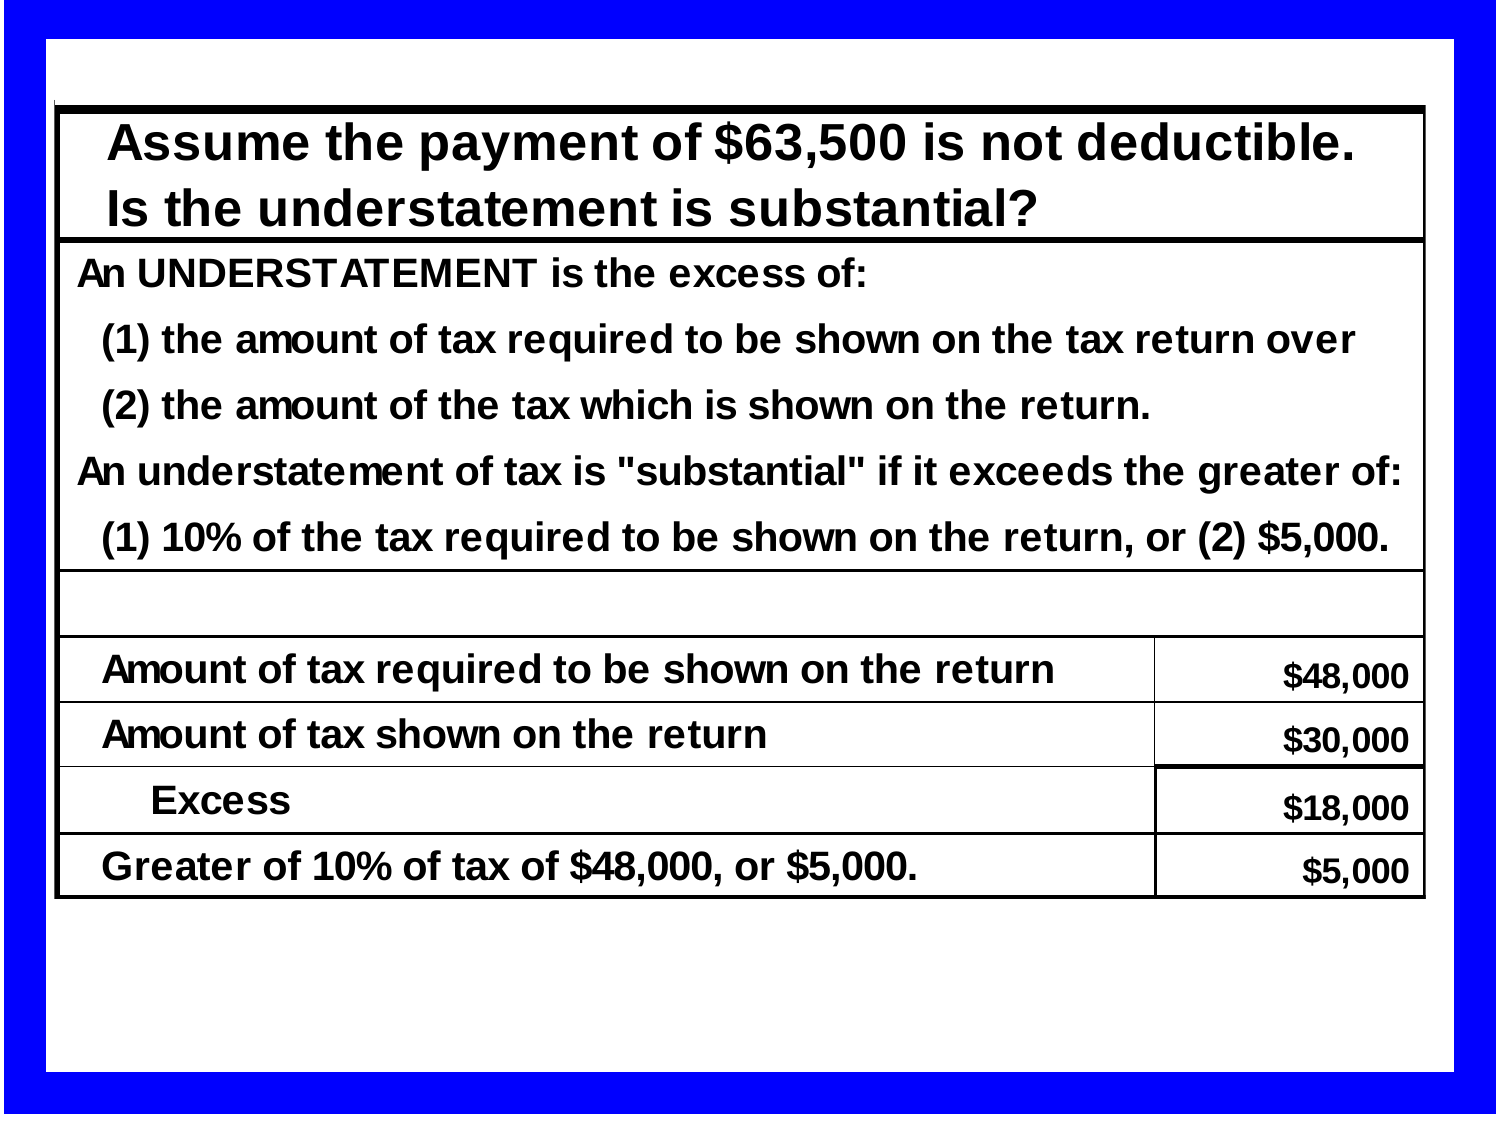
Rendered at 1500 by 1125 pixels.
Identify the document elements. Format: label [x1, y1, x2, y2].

text_box [54, 99, 1429, 902]
list [24, 18, 1475, 1094]
